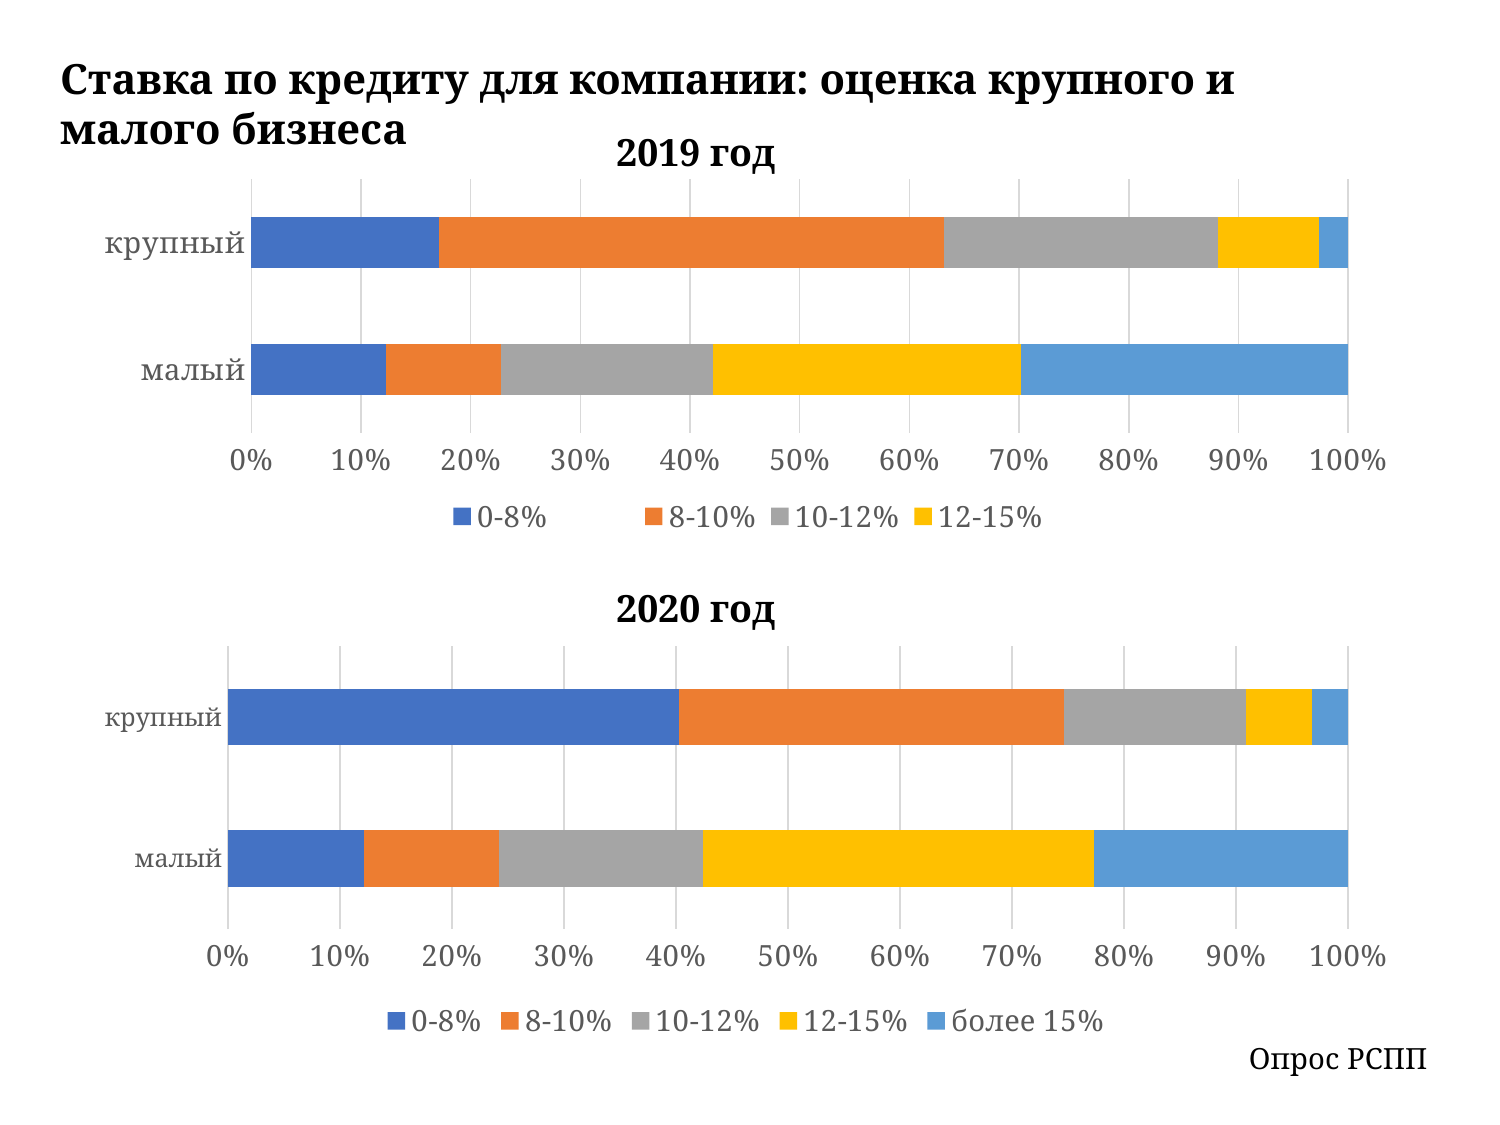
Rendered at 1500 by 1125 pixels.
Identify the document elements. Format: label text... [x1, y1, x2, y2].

text_box Ставка по кредиту для компании: оценка крупного и малого бизнеса [45, 45, 1414, 161]
text_box Опрос РСПП [1107, 1032, 1443, 1083]
chart [78, 637, 1414, 1048]
chart [78, 171, 1414, 551]
text_box 2020 год [531, 577, 861, 637]
text_box 2019 год [531, 121, 861, 171]
